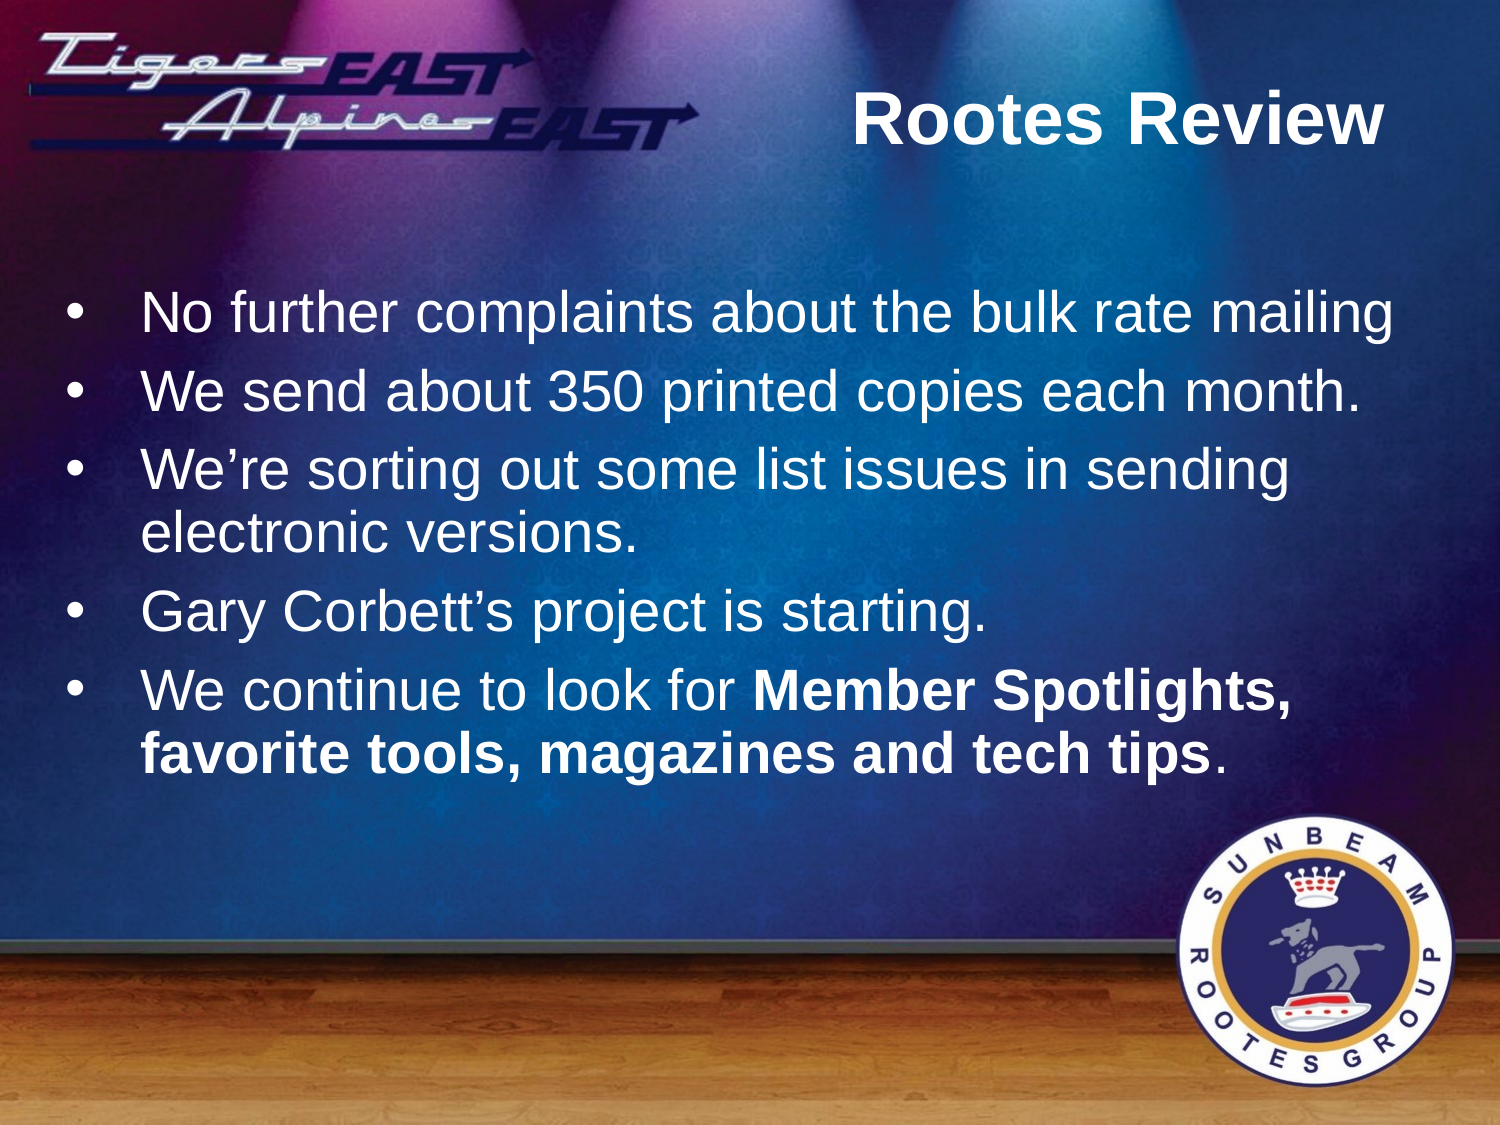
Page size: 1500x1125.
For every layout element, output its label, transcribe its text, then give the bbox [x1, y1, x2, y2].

subtitle No further complaints about the bulk rate mailing We send about 350 printed copies each month. We’re sorting out some list issues in sending electronic versions. Gary Corbett’s project is starting. We continue to look for Member Spotlights, favorite tools, magazines and tech tips. [50, 275, 1425, 893]
text_box Rootes Review [637, 62, 1400, 168]
picture [0, 0, 1500, 1125]
